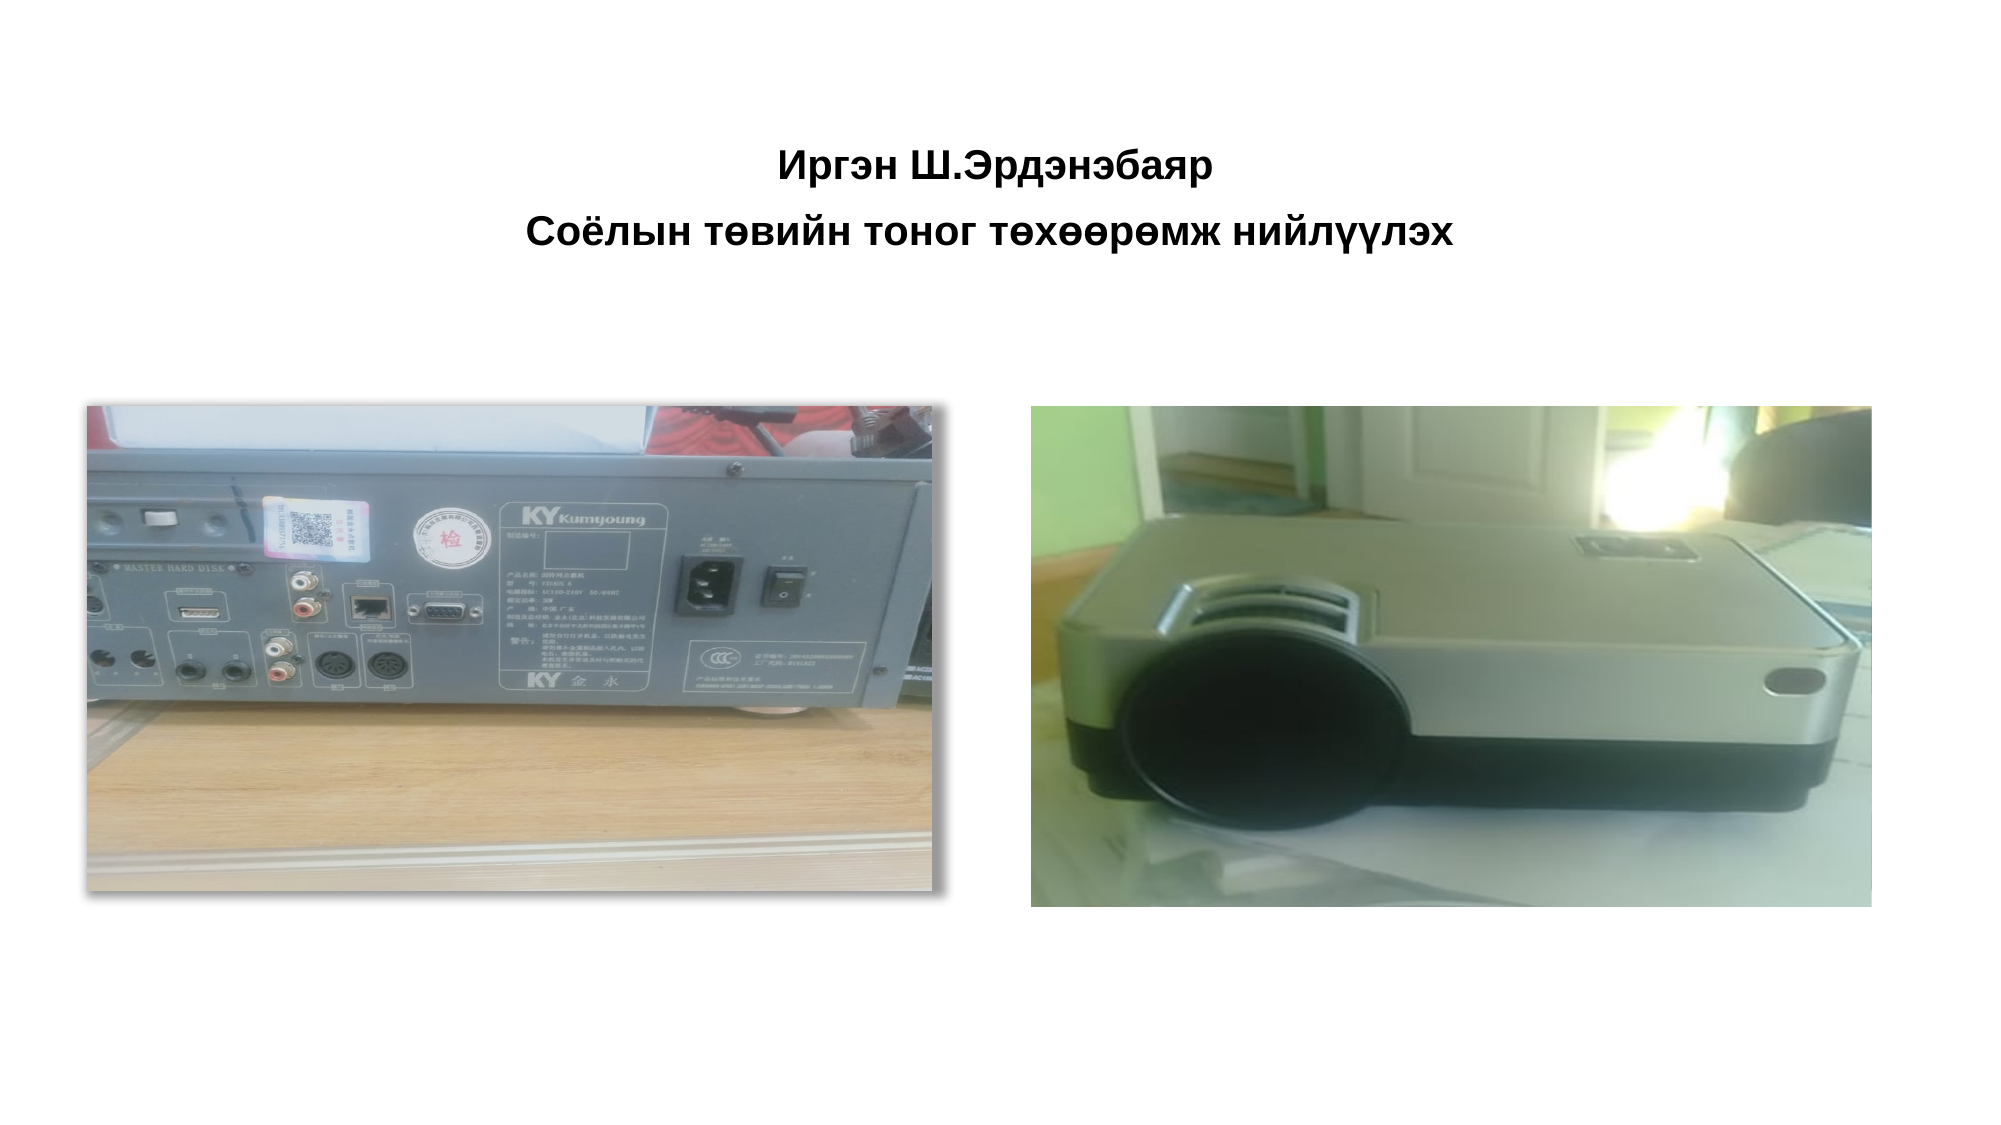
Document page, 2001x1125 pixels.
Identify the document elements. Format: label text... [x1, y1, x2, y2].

picture [1031, 406, 1872, 907]
picture [87, 406, 932, 891]
list Иргэн Ш.Эрдэнэбаяр Соёлын төвийн тоног төхөөрөмж нийлүүлэх [46, 172, 1945, 291]
